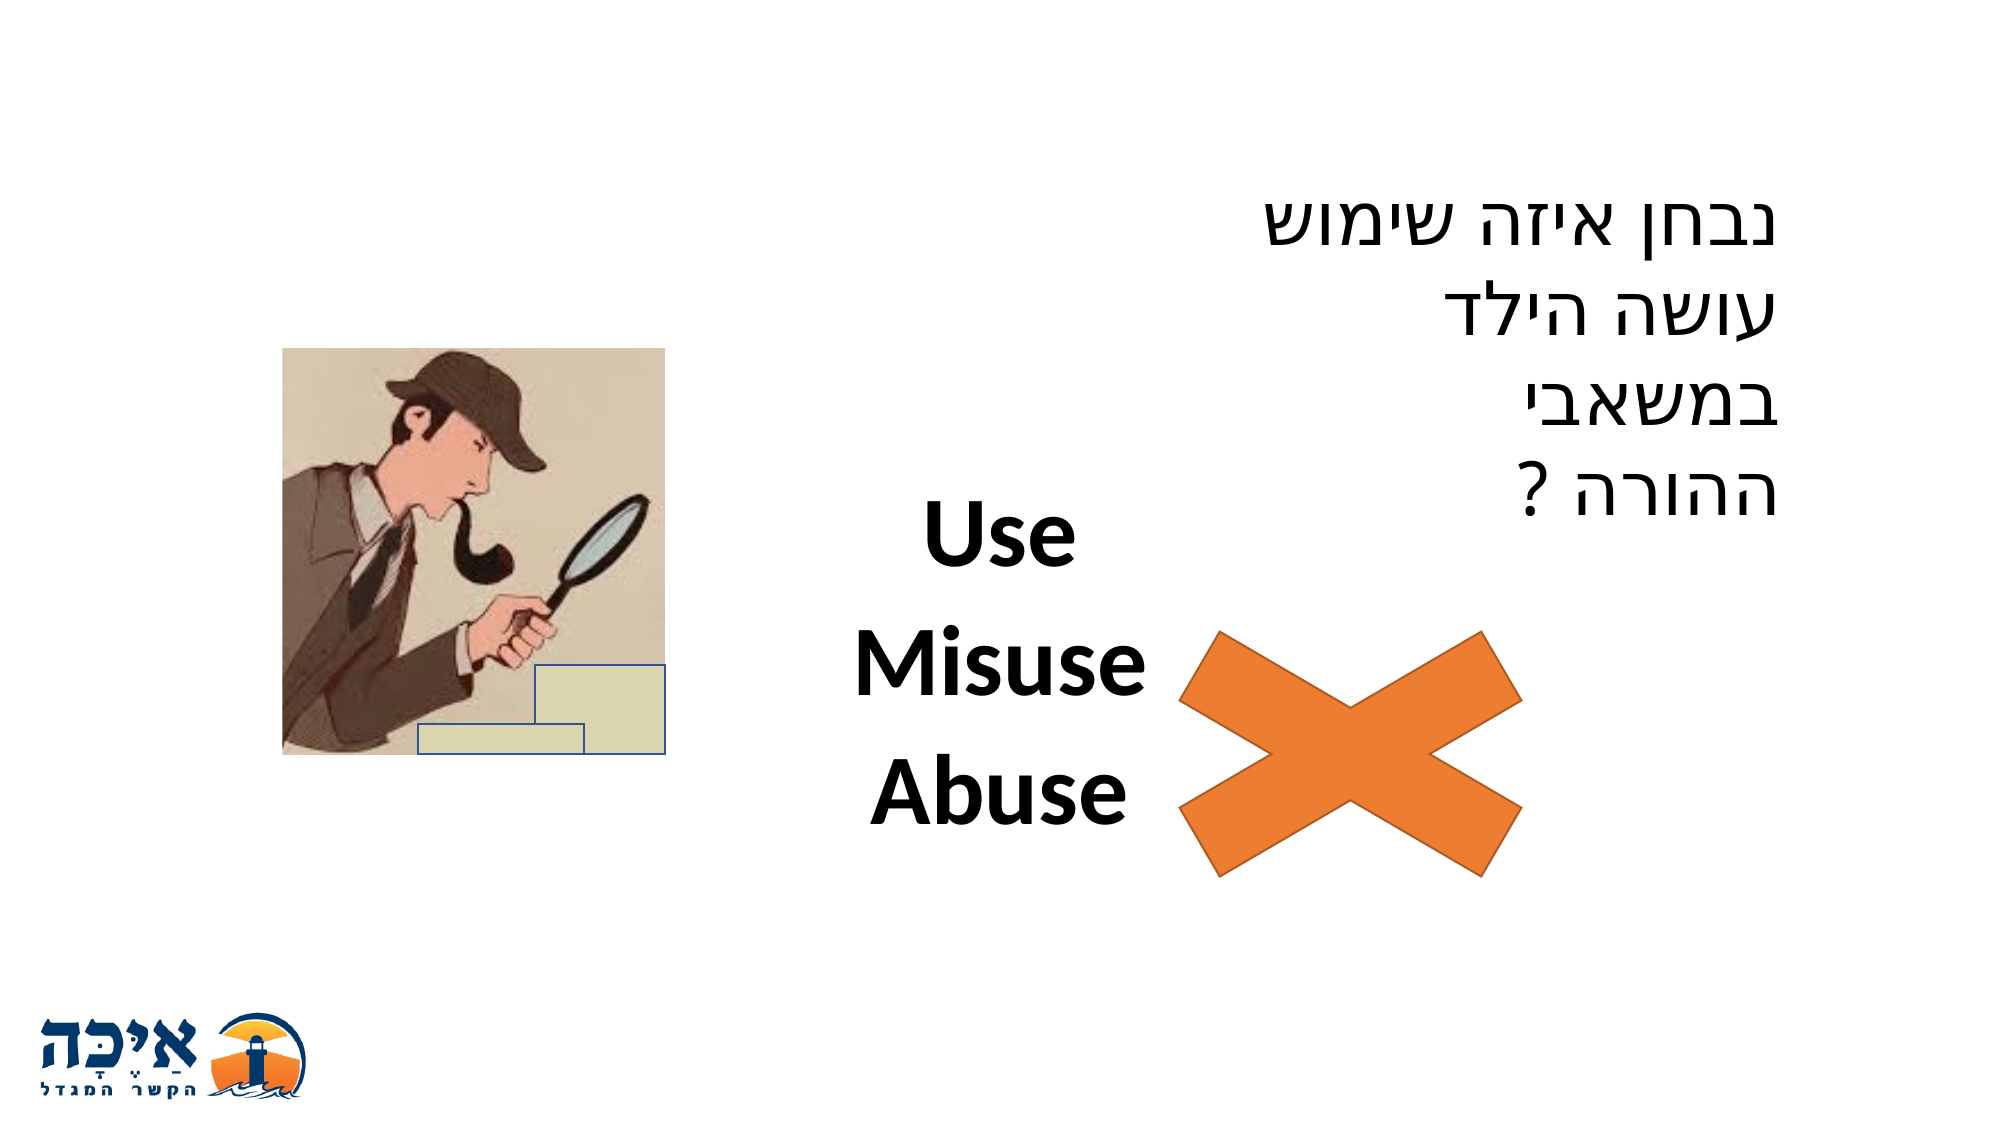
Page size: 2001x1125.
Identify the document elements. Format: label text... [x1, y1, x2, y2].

list Use Misuse Abuse [725, 472, 1275, 879]
picture [282, 348, 665, 755]
text_box [1178, 630, 1523, 878]
picture [9, 980, 337, 1125]
text_box נבחן איזה שימוש עושה הילד במשאבי ההורה ? [1229, 162, 1796, 538]
